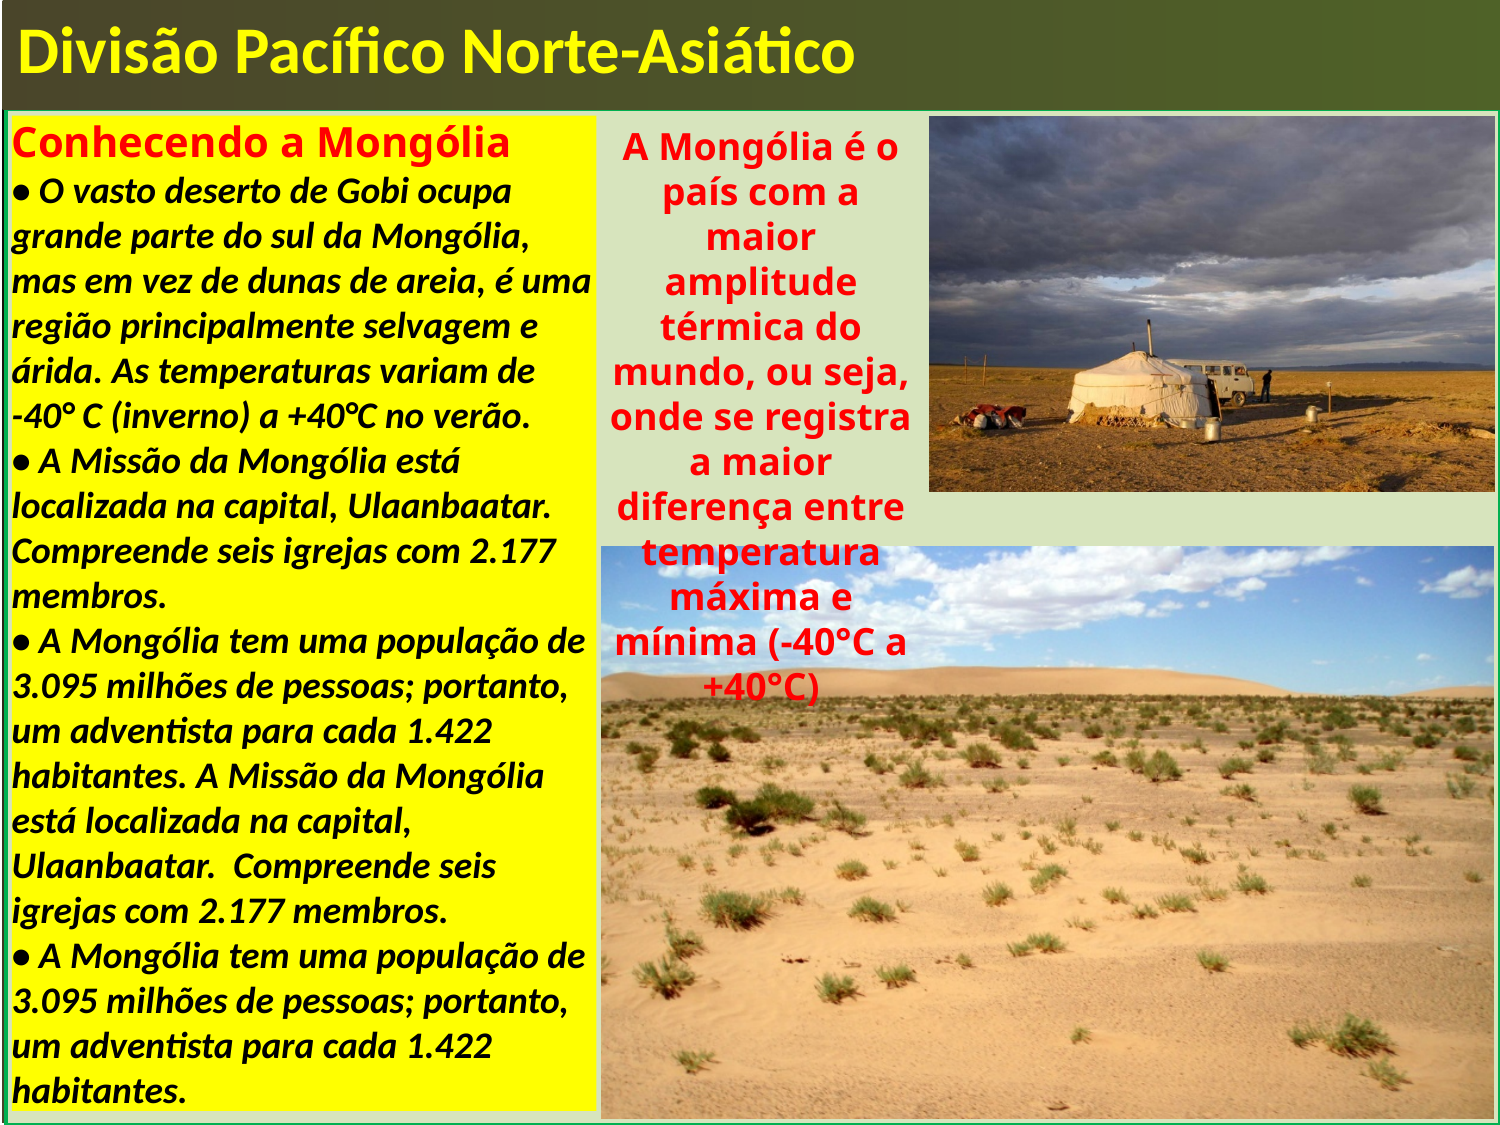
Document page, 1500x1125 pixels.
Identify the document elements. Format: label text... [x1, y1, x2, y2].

text_box A Mongólia é o país com a maior amplitude térmica do mundo, ou seja, onde se registra a maior diferença entre temperatura máxima e mínima (-40°C a +40°C) [592, 115, 930, 716]
list Divisão Pacífico Norte-Asiático [2, 0, 1497, 110]
text_box Conhecendo a Mongólia • O vasto deserto de Gobi ocupa grande parte do sul da Mongólia, mas em vez de dunas de areia, é uma região principalmente selvagem e árida. As temperaturas variam de -40° C (inverno) a +40°C no verão. • A Missão da Mongólia está localizada na capital, Ulaanbaatar. Compreende seis igrejas com 2.177 membros. • A Mongólia tem uma população de 3.095 milhões de pessoas; portanto, um adventista para cada 1.422 habitantes. A Missão da Mongólia está localizada na capital, Ulaanbaatar. Compreende seis igrejas com 2.177 membros. • A Mongólia tem uma população de 3.095 milhões de pessoas; portanto, um adventista para cada 1.422 habitantes. [11, 115, 595, 1111]
picture [929, 115, 1495, 492]
picture [600, 545, 1494, 1120]
